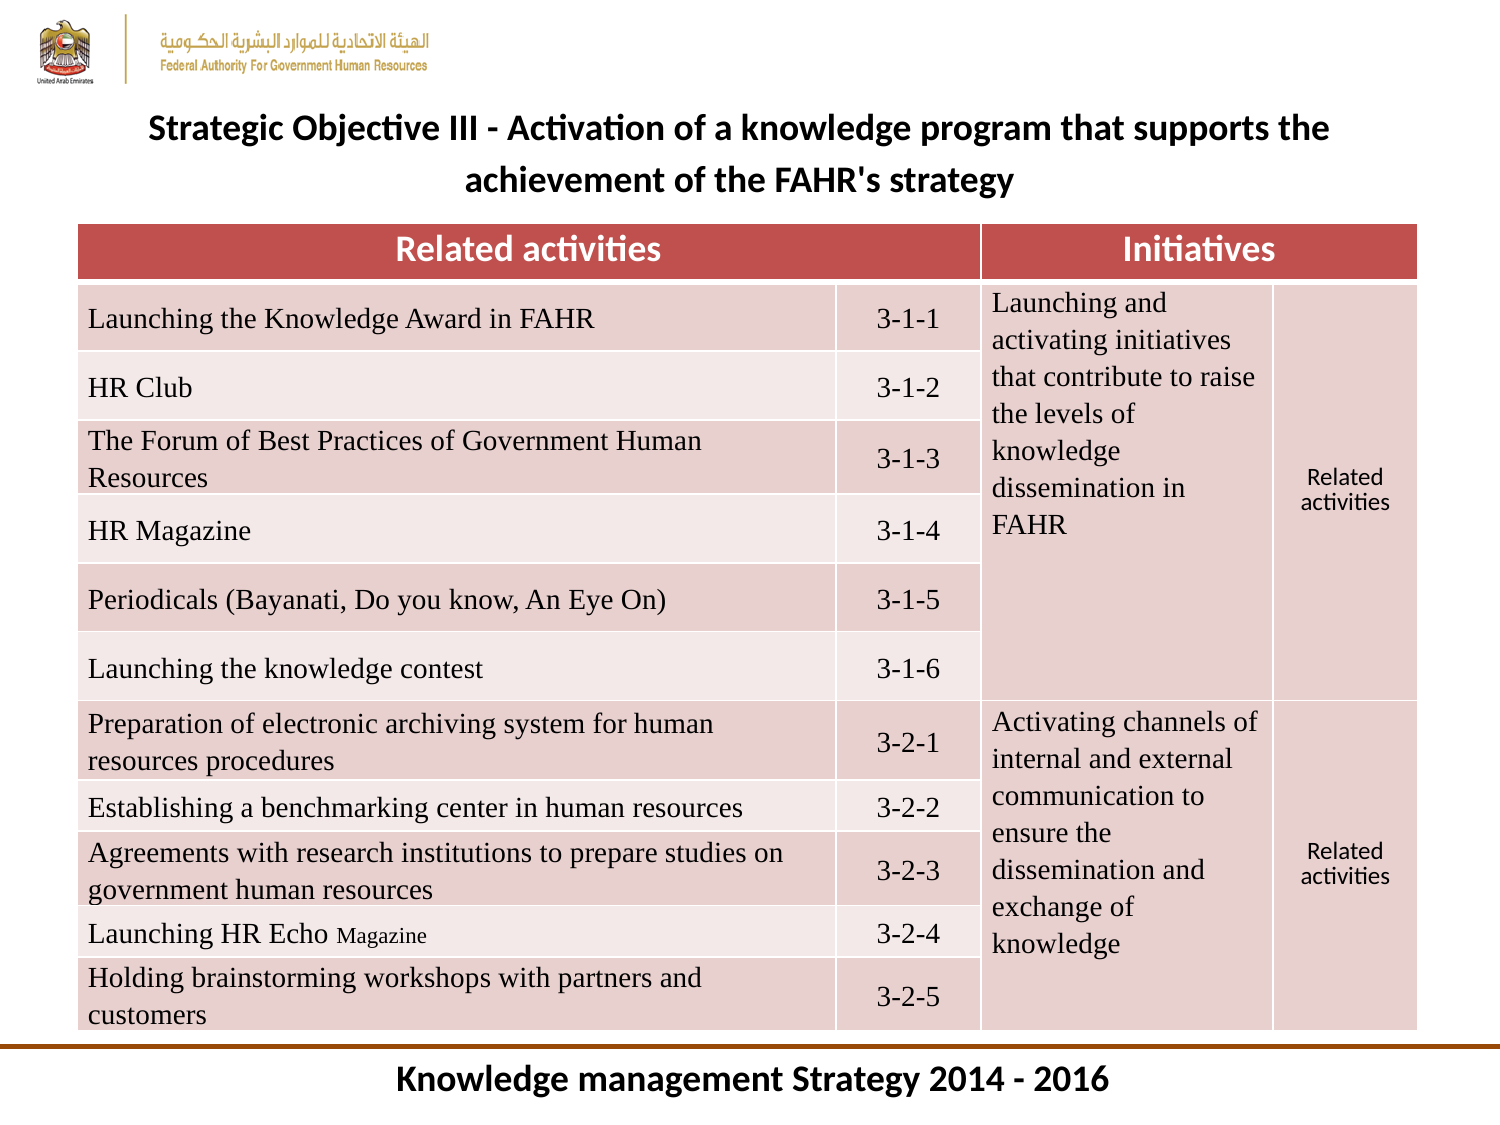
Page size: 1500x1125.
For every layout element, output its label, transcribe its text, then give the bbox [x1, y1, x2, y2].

table_cell 3-1-2 [837, 352, 980, 419]
table_cell Related activities [1274, 701, 1417, 1030]
table_cell Holding brainstorming workshops with partners and customers [78, 958, 835, 1030]
table_cell Launching the knowledge contest [78, 632, 835, 700]
table_cell 3-2-4 [837, 906, 980, 956]
table_cell HR Magazine [78, 495, 835, 562]
picture [0, 0, 466, 99]
table_cell 3-1-5 [837, 564, 980, 631]
table_cell 3-2-2 [837, 781, 980, 830]
title Strategic Objective III - Activation of a knowledge program that supports the achievement of the FAHR's strategy [64, 90, 1415, 206]
table_header Related activities [78, 224, 980, 279]
table_cell Related activities [1274, 285, 1417, 700]
table_cell Preparation of electronic archiving system for human resources procedures [78, 701, 835, 779]
table_cell 3-1-4 [837, 495, 980, 562]
table_cell 3-1-1 [837, 285, 980, 350]
table_cell 3-2-5 [837, 958, 980, 1030]
table_cell 3-2-3 [837, 832, 980, 905]
table_cell Launching HR Echo Magazine [78, 906, 835, 956]
table_cell 3-1-6 [837, 632, 980, 700]
table_header Initiatives [982, 224, 1417, 279]
table_cell Launching and activating initiatives that contribute to raise the levels of knowledge dissemination in FAHR [982, 285, 1272, 700]
table_cell HR Club [78, 352, 835, 419]
table_cell 3-2-1 [837, 701, 980, 779]
table_cell Launching the Knowledge Award in FAHR [78, 285, 835, 350]
table_cell Establishing a benchmarking center in human resources [78, 781, 835, 830]
table_cell Agreements with research institutions to prepare studies on government human resources [78, 832, 835, 905]
table_cell Activating channels of internal and external communication to ensure the dissemination and exchange of knowledge [982, 701, 1272, 1030]
table_cell 3-1-3 [837, 421, 980, 493]
table_cell Periodicals (Bayanati, Do you know, An Eye On) [78, 564, 835, 631]
table_cell The Forum of Best Practices of Government Human Resources [78, 421, 835, 493]
